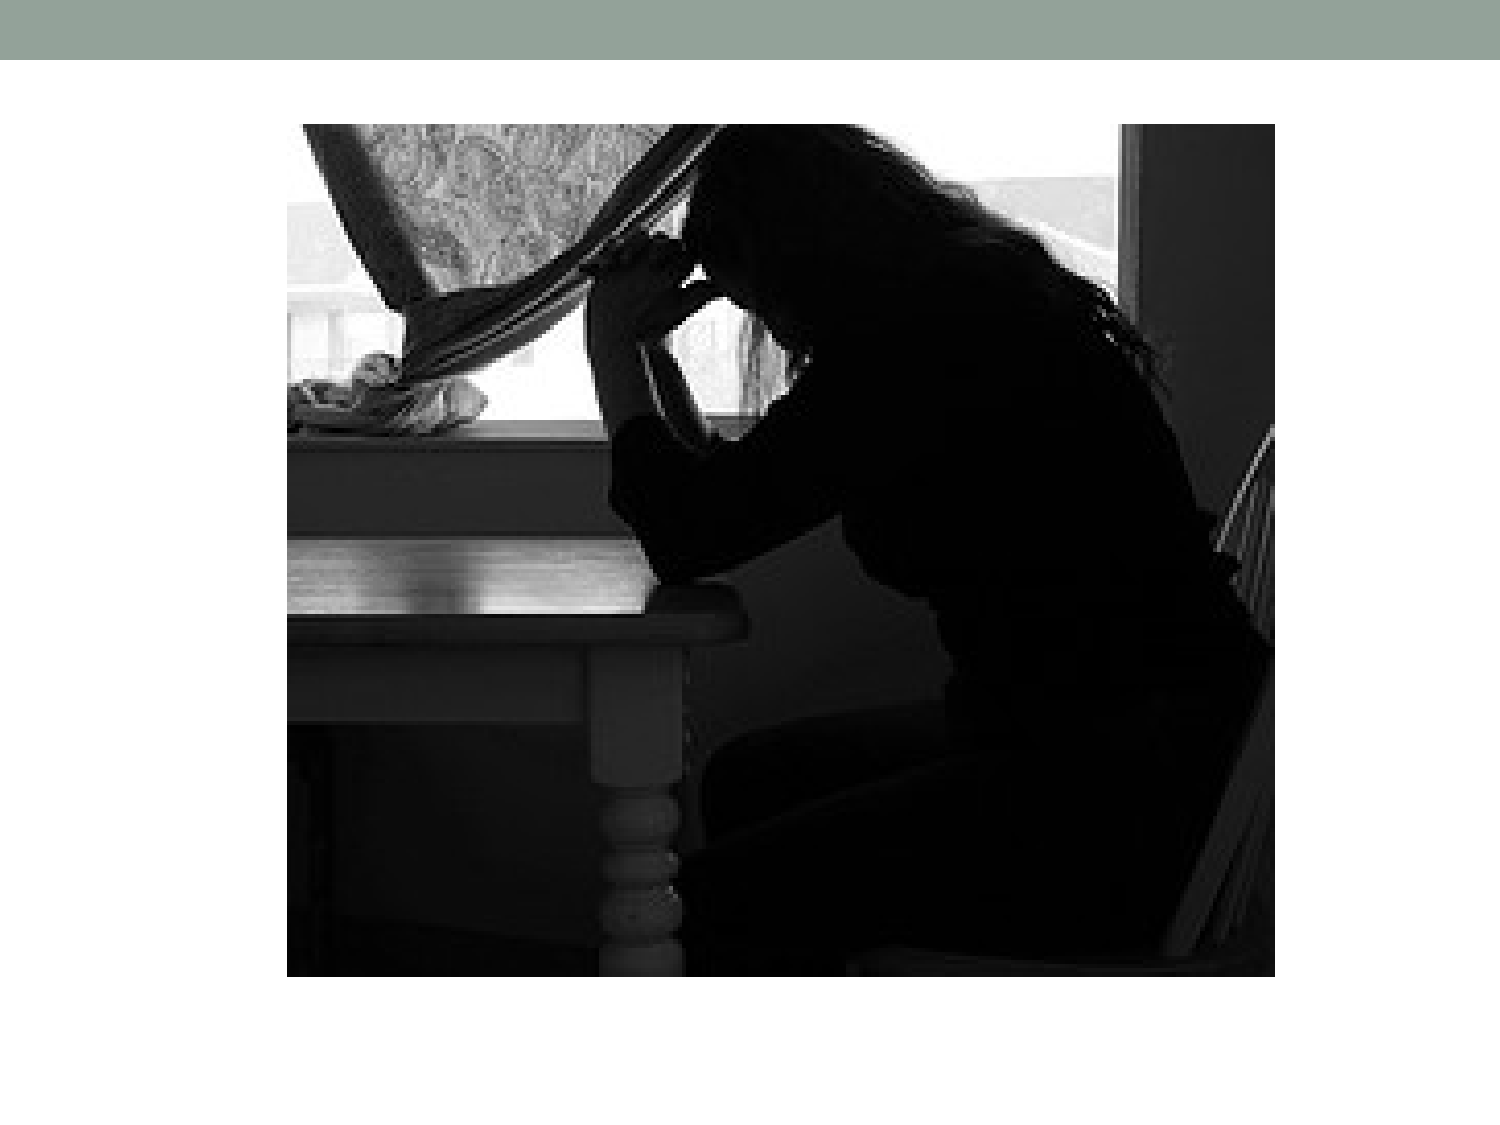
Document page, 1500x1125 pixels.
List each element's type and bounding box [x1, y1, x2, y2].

picture [287, 124, 1276, 977]
